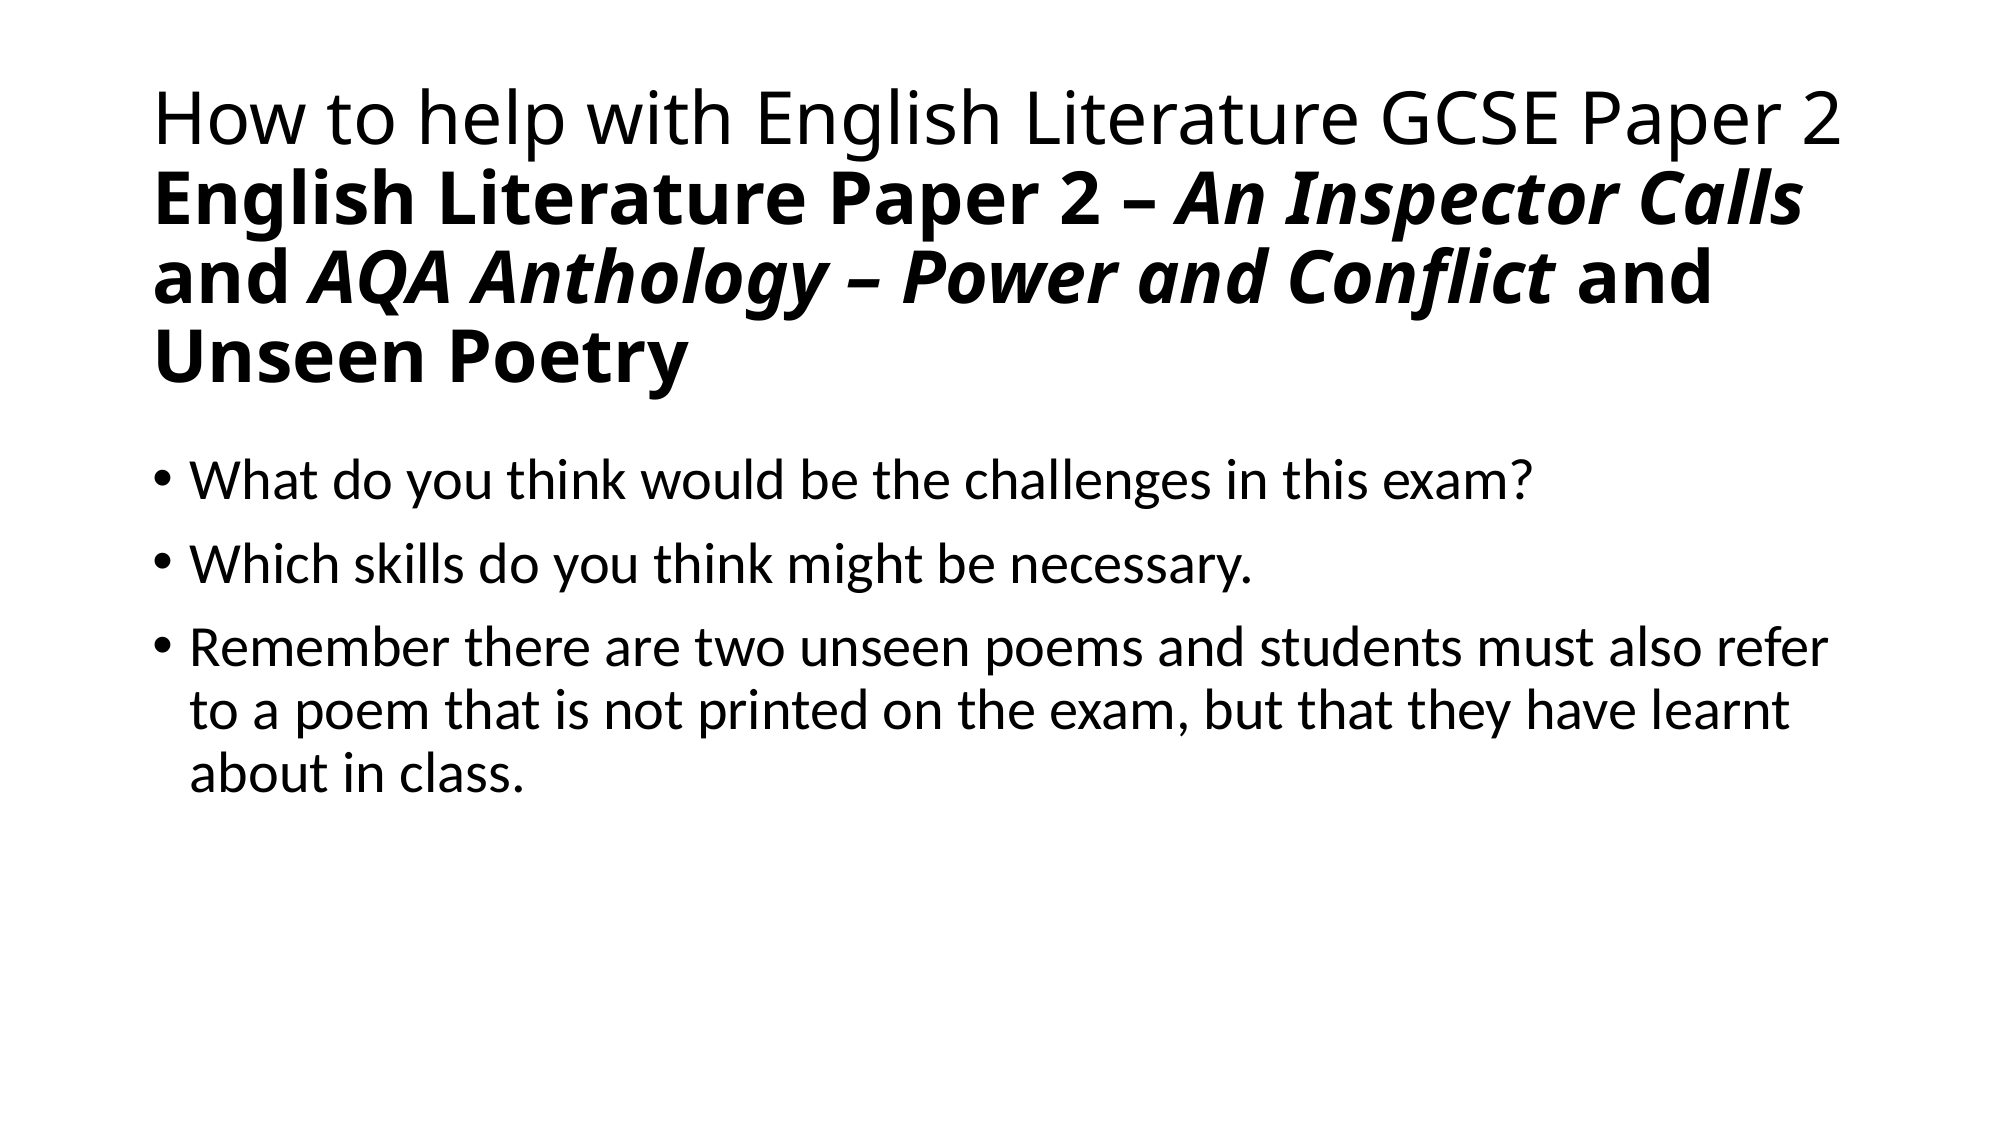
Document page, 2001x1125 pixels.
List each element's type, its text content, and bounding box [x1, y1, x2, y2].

list What do you think would be the challenges in this exam? Which skills do you think might be necessary. Remember there are two unseen poems and students must also refer to a poem that is not printed on the exam, but that they have learnt about in class. [137, 441, 1863, 1014]
title How to help with English Literature GCSE Paper 2 English Literature Paper 2 – An Inspector Calls and AQA Anthology – Power and Conflict and Unseen Poetry [137, 59, 1863, 441]
